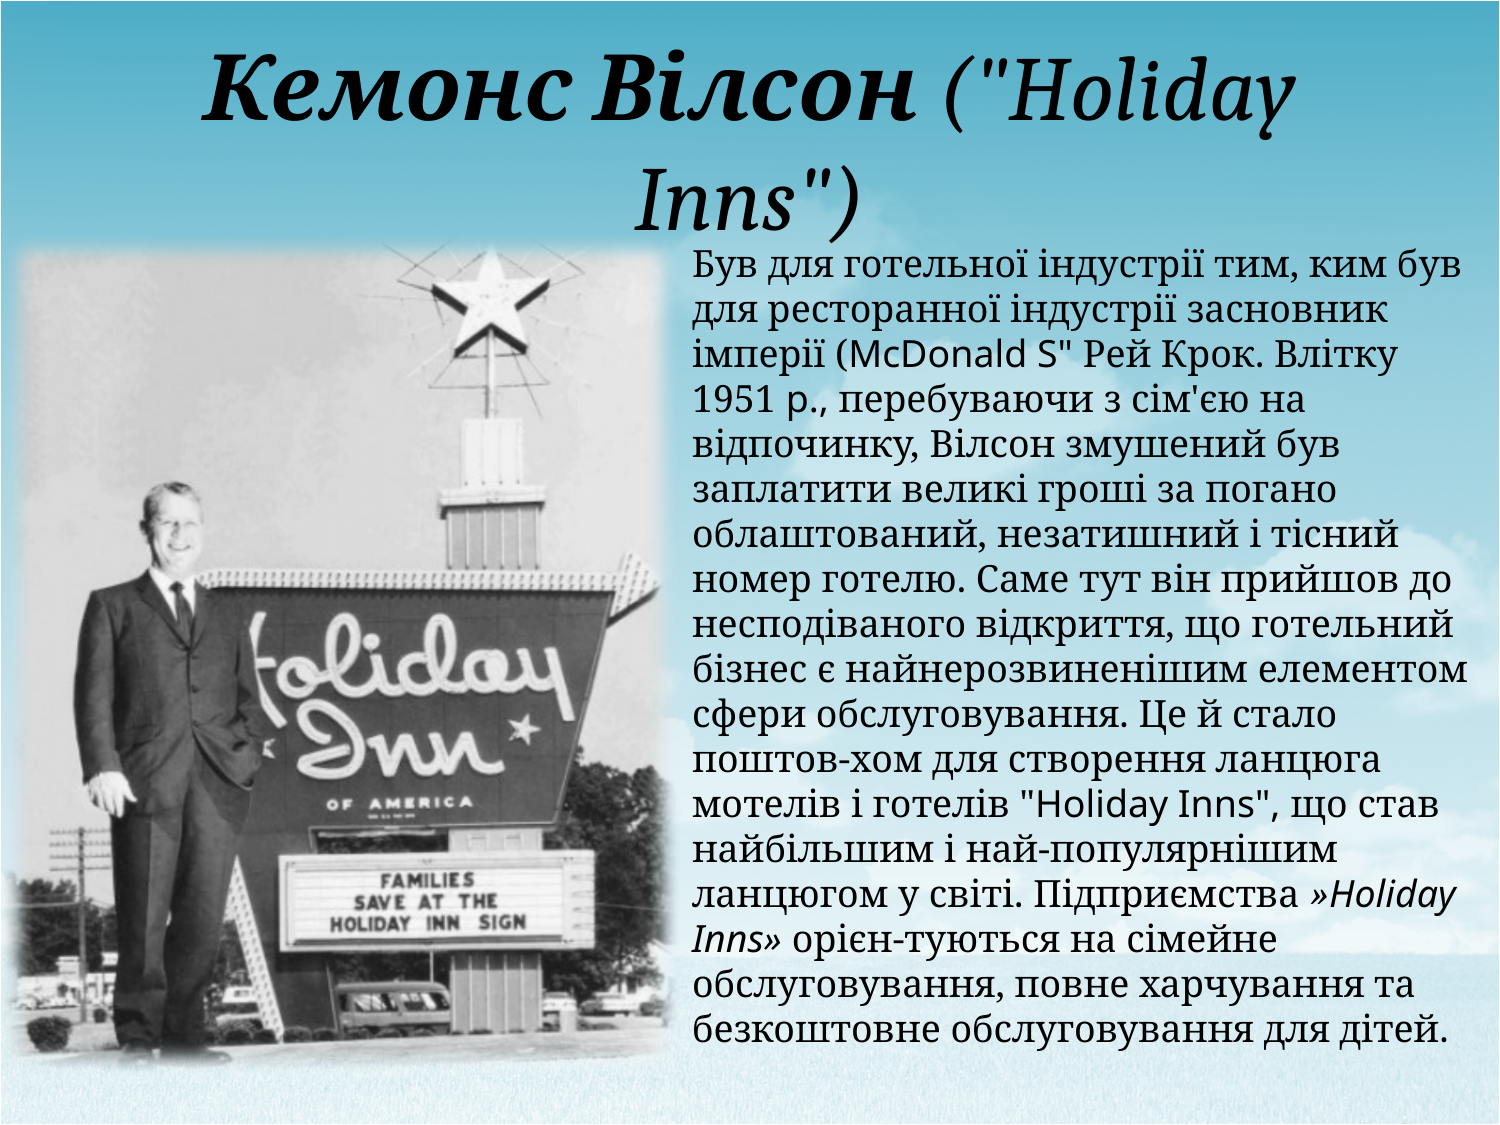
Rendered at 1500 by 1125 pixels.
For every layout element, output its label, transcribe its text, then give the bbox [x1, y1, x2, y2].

title Кемонс Вілсон ("Holiday Inns") [75, 45, 1425, 232]
picture [0, 232, 681, 1076]
text_box Був для готельної індустрії тим, ким був для ресторанної індустрії засновник імперії (McDonald S" Рей Крок. Влітку 1951 p., перебуваючи з сім'єю на відпочинку, Вілсон змушений був заплатити великі гроші за погано облаштований, незатишний і тісний номер готелю. Саме тут він прийшов до несподіваного відкриття, що готельний бізнес є найнерозвиненішим елементом сфери обслуговування. Це й стало поштов-хом для створення ланцюга мотелів і готелів "Holiday Inns", що став найбільшим і най-популярнішим ланцюгом у світі. Підприємства »Holiday Inns» орієн-туються на сімейне обслуговування, повне харчування та безкоштовне обслуговування для дітей. [682, 232, 1500, 1058]
